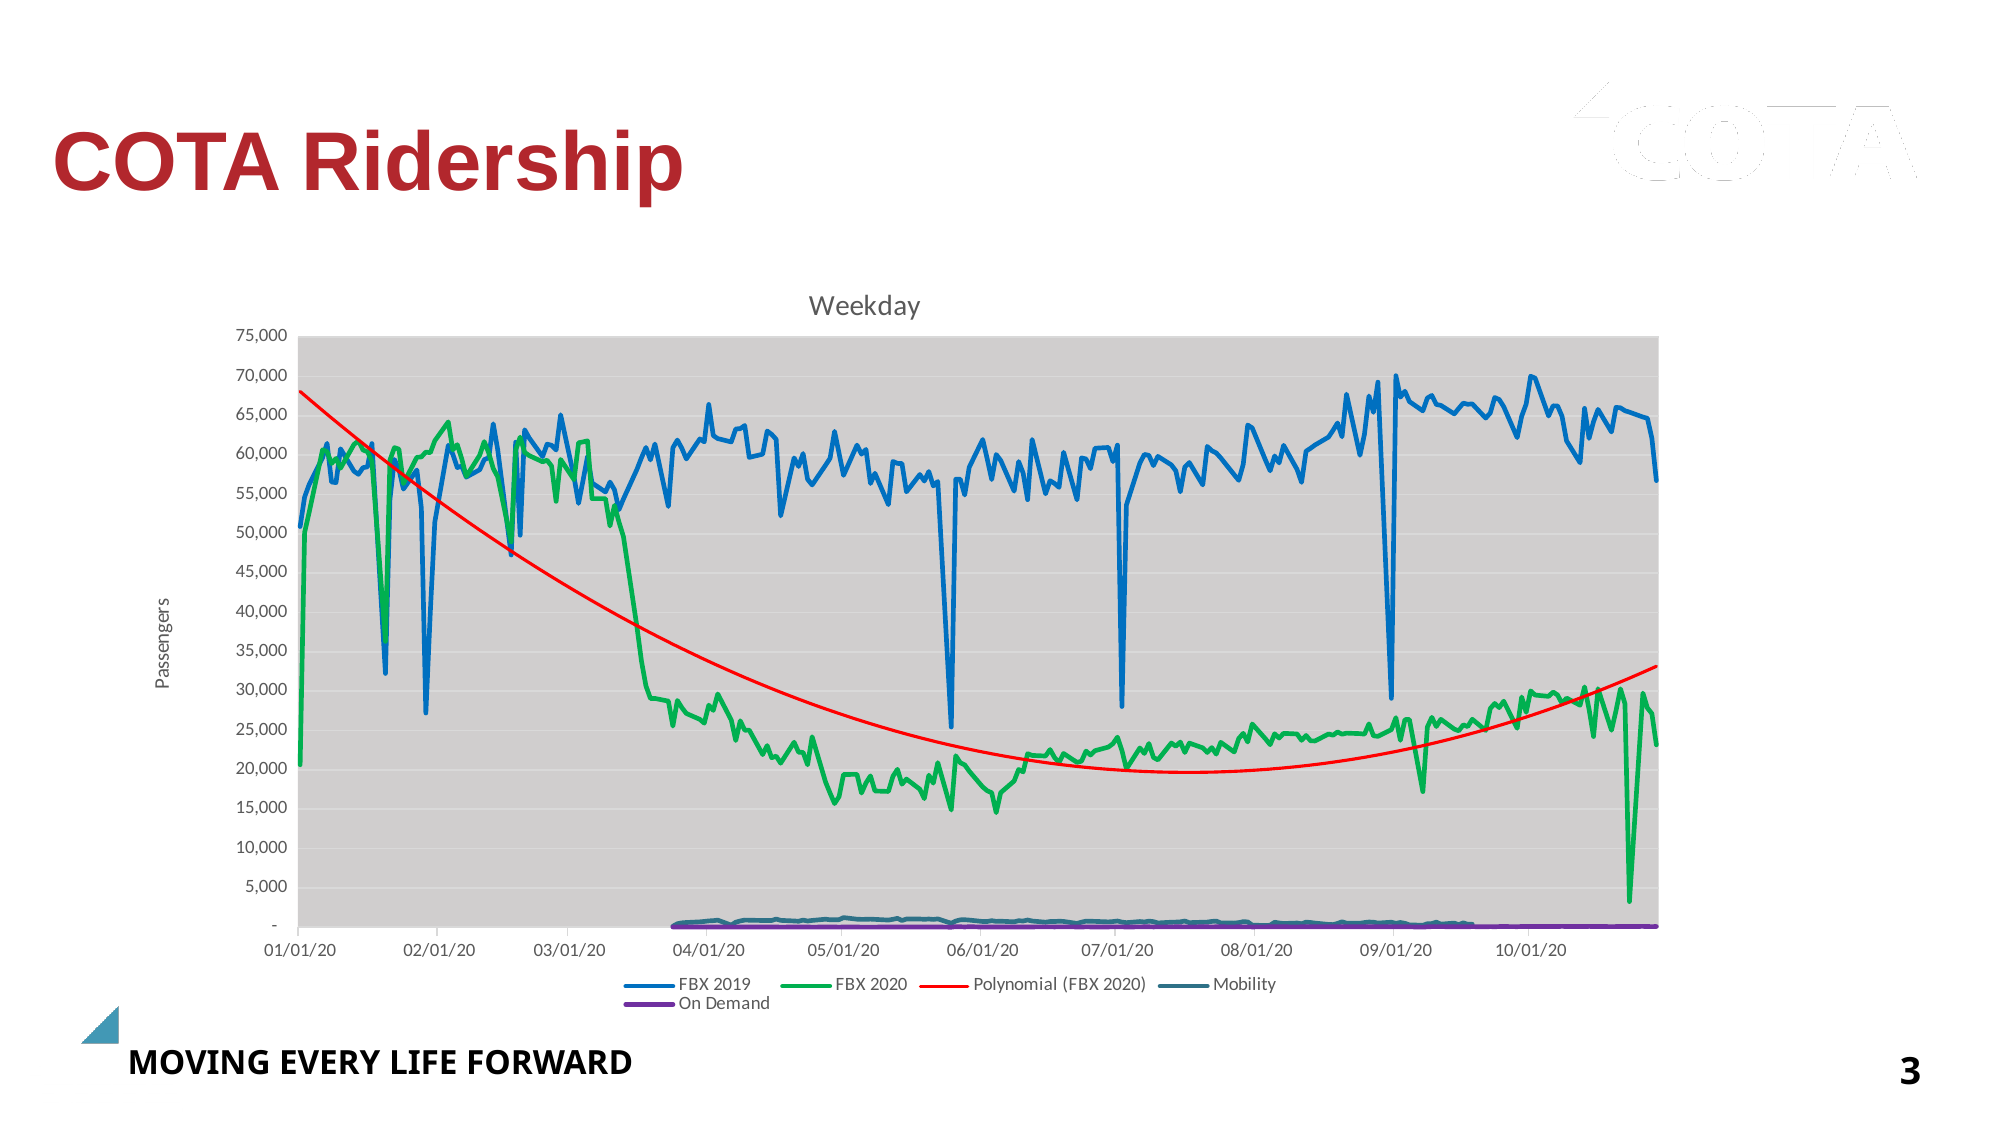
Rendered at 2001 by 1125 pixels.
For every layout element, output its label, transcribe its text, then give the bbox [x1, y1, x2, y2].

picture [166, 1066, 177, 1070]
picture [1554, 66, 1943, 205]
chart [136, 260, 1682, 1026]
text_box COTA Ridership [52, 118, 1808, 221]
picture [24, 977, 183, 1112]
